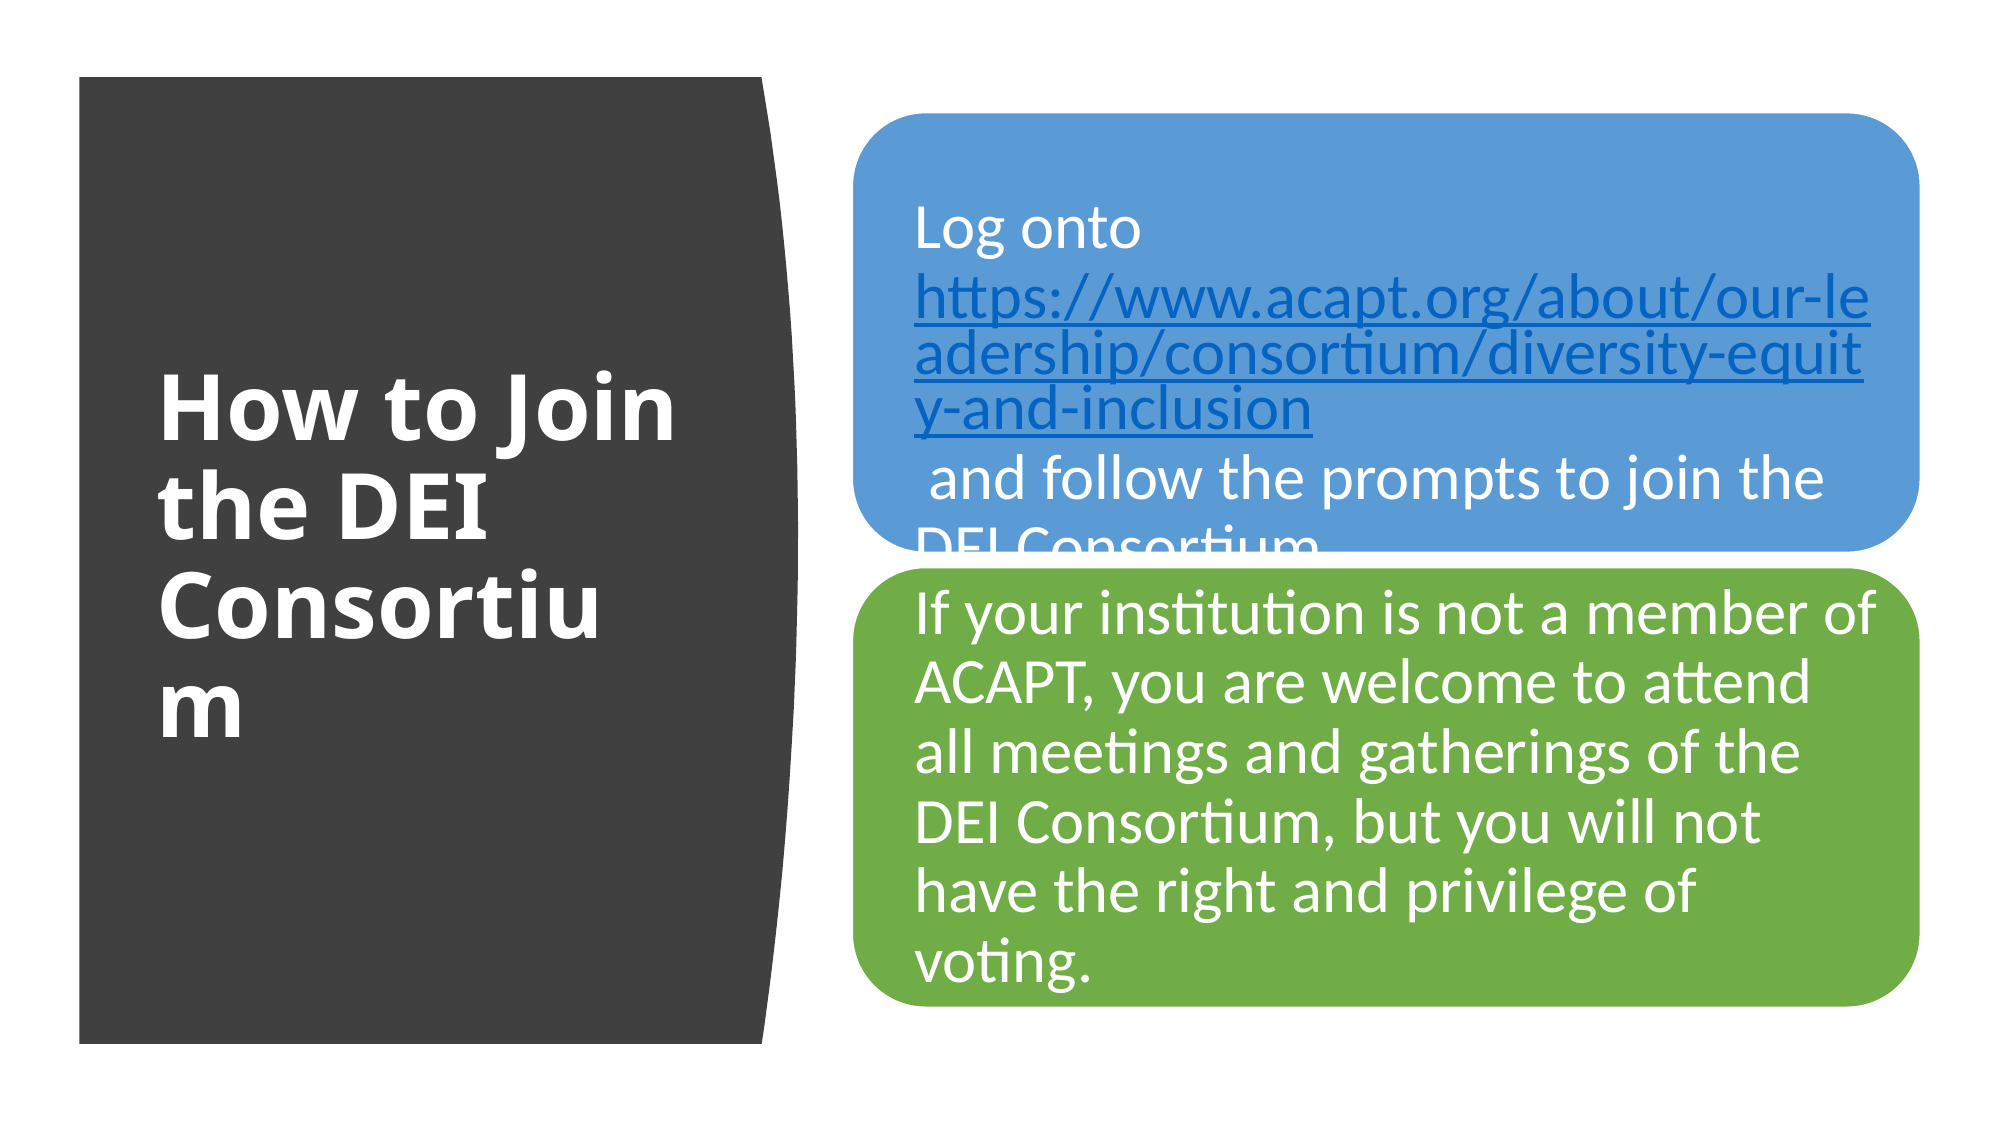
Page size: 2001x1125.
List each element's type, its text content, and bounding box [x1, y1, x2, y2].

text_box [78, 76, 800, 1045]
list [852, 77, 1921, 1043]
title How to Join the DEI Consortium [141, 166, 702, 953]
